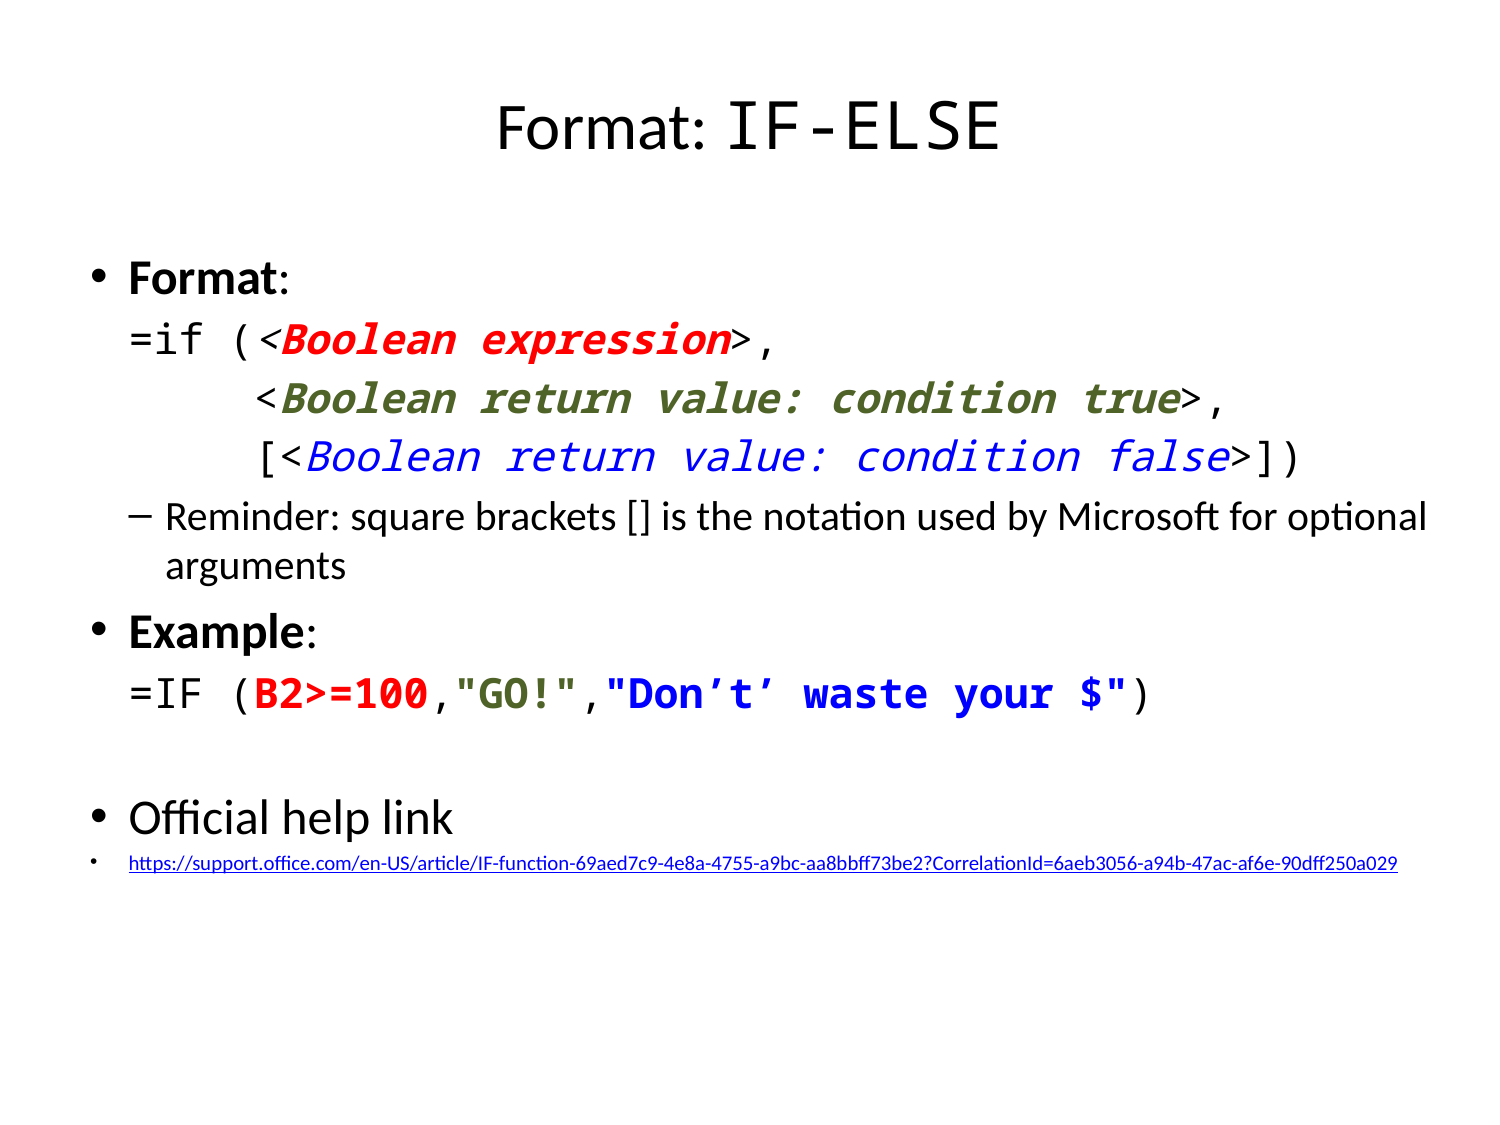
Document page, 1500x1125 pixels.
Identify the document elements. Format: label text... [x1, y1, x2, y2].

title Format: IF-ELSE [75, 45, 1425, 200]
list Format: =if (<Boolean expression>, <Boolean return value: condition true>, [<Boolean return value: condition false>]) Reminder: square brackets [] is the notation used by Microsoft for optional arguments Example: =IF (B2>=100,"GO!","Don’t’ waste your $") Official help link https://support.office.com/en-US/article/IF-function-69aed7c9-4e8a-4755-a9bc-aa8bbff73be2?CorrelationId=6aeb3056-a94b-47ac-af6e-90dff250a029 [75, 237, 1450, 1063]
